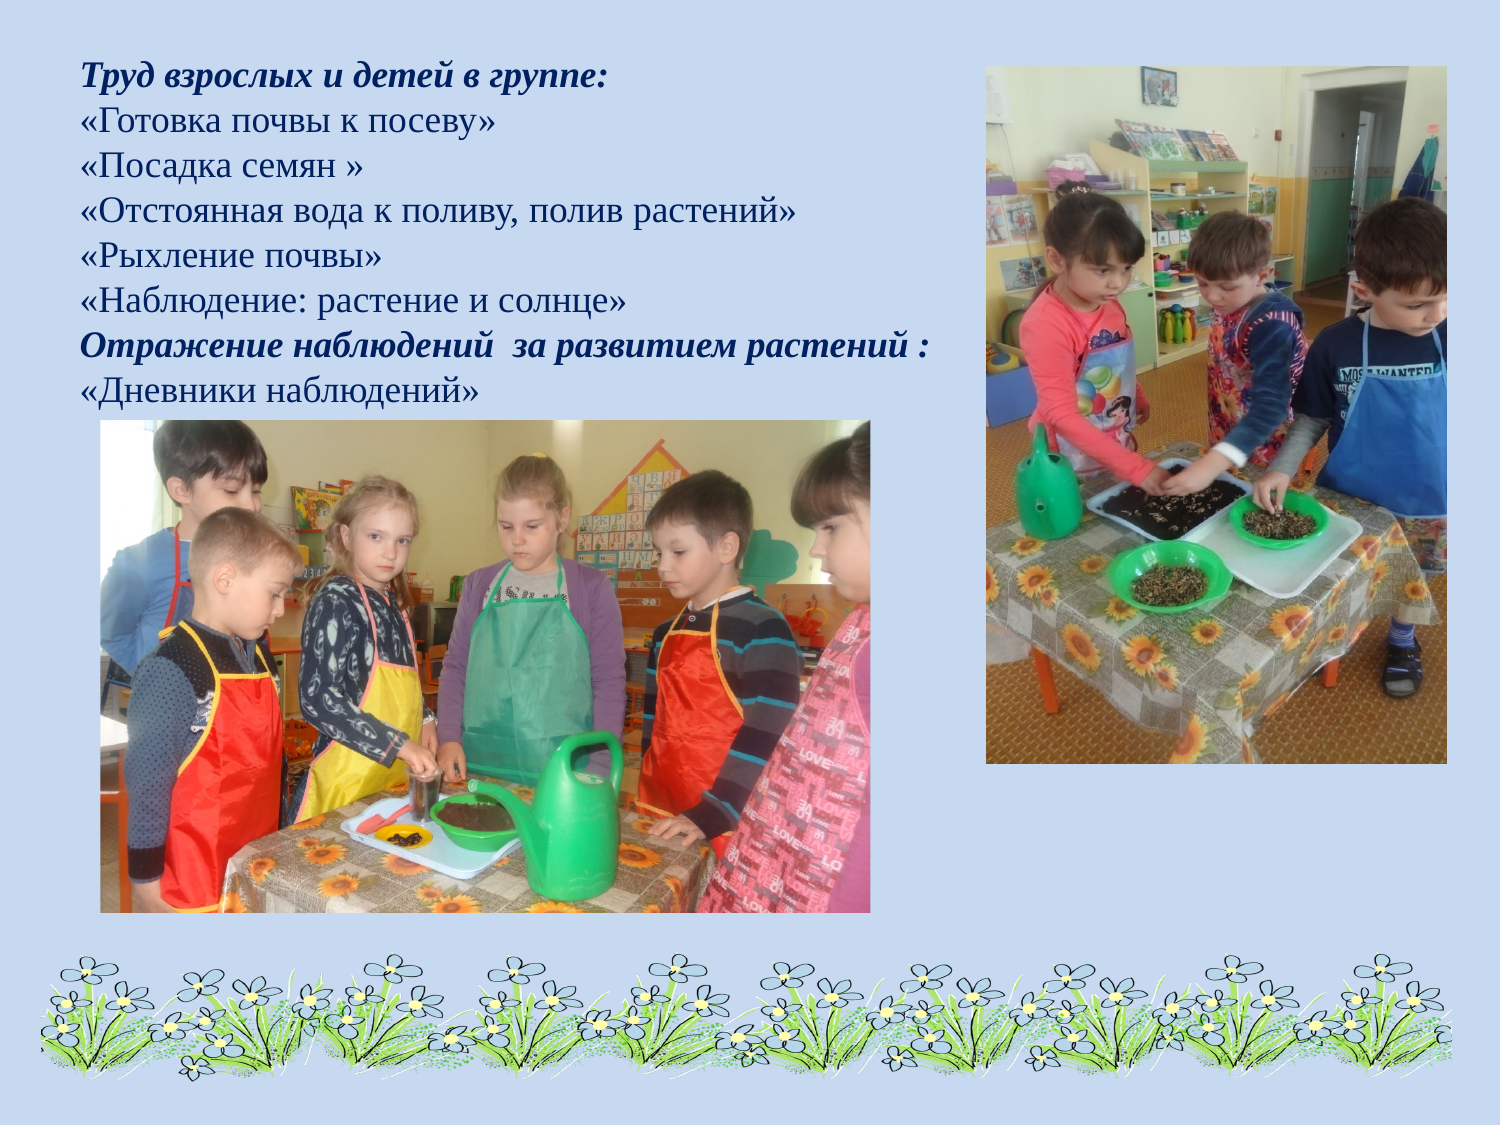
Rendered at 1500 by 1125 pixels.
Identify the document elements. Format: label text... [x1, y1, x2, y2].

text_box Труд взрослых и детей в группе: «Готовка почвы к посеву» «Посадка семян » «Отстоянная вода к поливу, полив растений» «Рыхление почвы» «Наблюдение: растение и солнце» Отражение наблюдений за развитием растений : «Дневники наблюдений» [64, 42, 975, 463]
picture [100, 420, 871, 914]
picture [40, 928, 1452, 1125]
picture [985, 66, 1448, 764]
